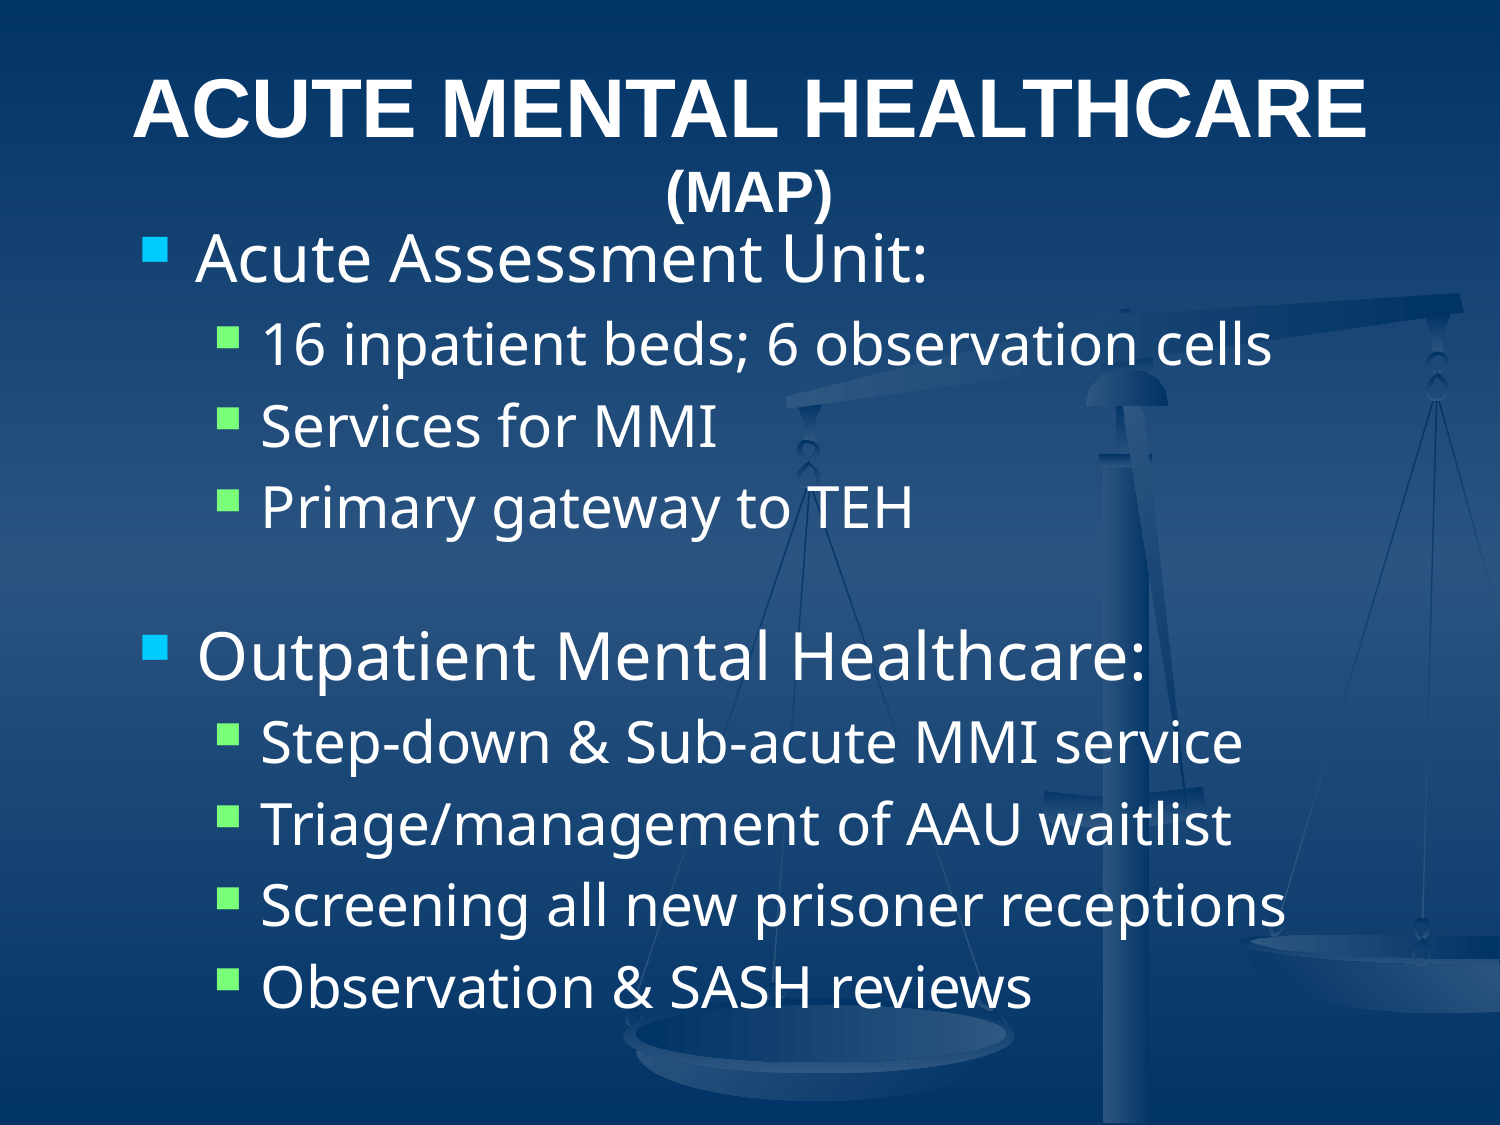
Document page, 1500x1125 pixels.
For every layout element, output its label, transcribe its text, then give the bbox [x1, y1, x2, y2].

title Acute Mental Healthcare (MAP) [74, 45, 1426, 234]
list Acute Assessment Unit: 16 inpatient beds; 6 observation cells Services for MMI Primary gateway to TEH Outpatient Mental Healthcare: Step-down & Sub-acute MMI service Triage/management of AAU waitlist Screening all new prisoner receptions Observation & SASH reviews [123, 207, 1377, 1071]
